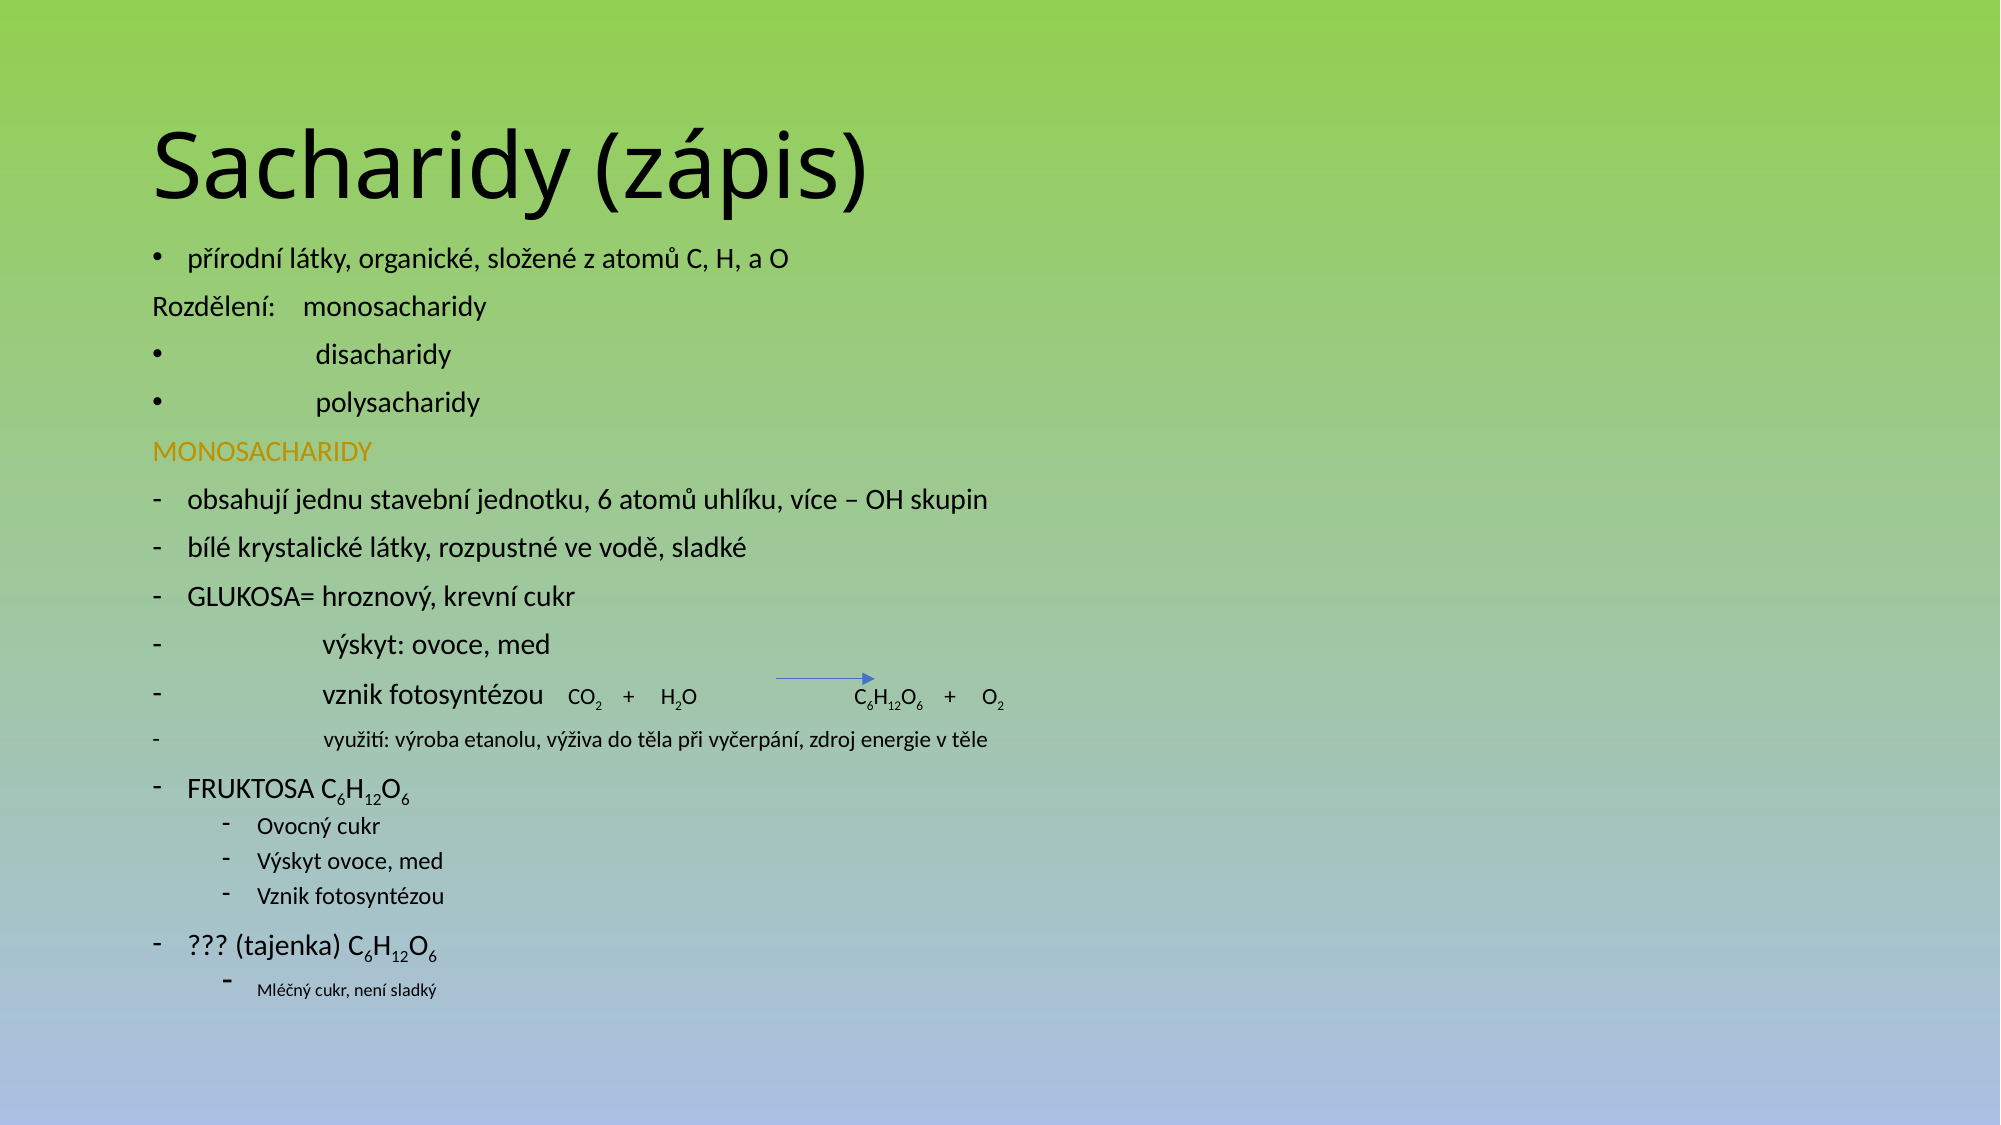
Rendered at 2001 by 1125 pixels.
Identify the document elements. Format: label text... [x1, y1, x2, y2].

list přírodní látky, organické, složené z atomů C, H, a O Rozdělení: monosacharidy disacharidy polysacharidy MONOSACHARIDY obsahují jednu stavební jednotku, 6 atomů uhlíku, více – OH skupin bílé krystalické látky, rozpustné ve vodě, sladké GLUKOSA= hroznový, krevní cukr výskyt: ovoce, med vznik fotosyntézou CO2 + H2O C6H12O6 + O2 využití: výroba etanolu, výživa do těla při vyčerpání, zdroj energie v těle FRUKTOSA C6H12O6 Ovocný cukr Výskyt ovoce, med Vznik fotosyntézou ??? (tajenka) C6H12O6 Mléčný cukr, není sladký [137, 235, 1898, 1014]
title Sacharidy (zápis) [137, 59, 1863, 235]
